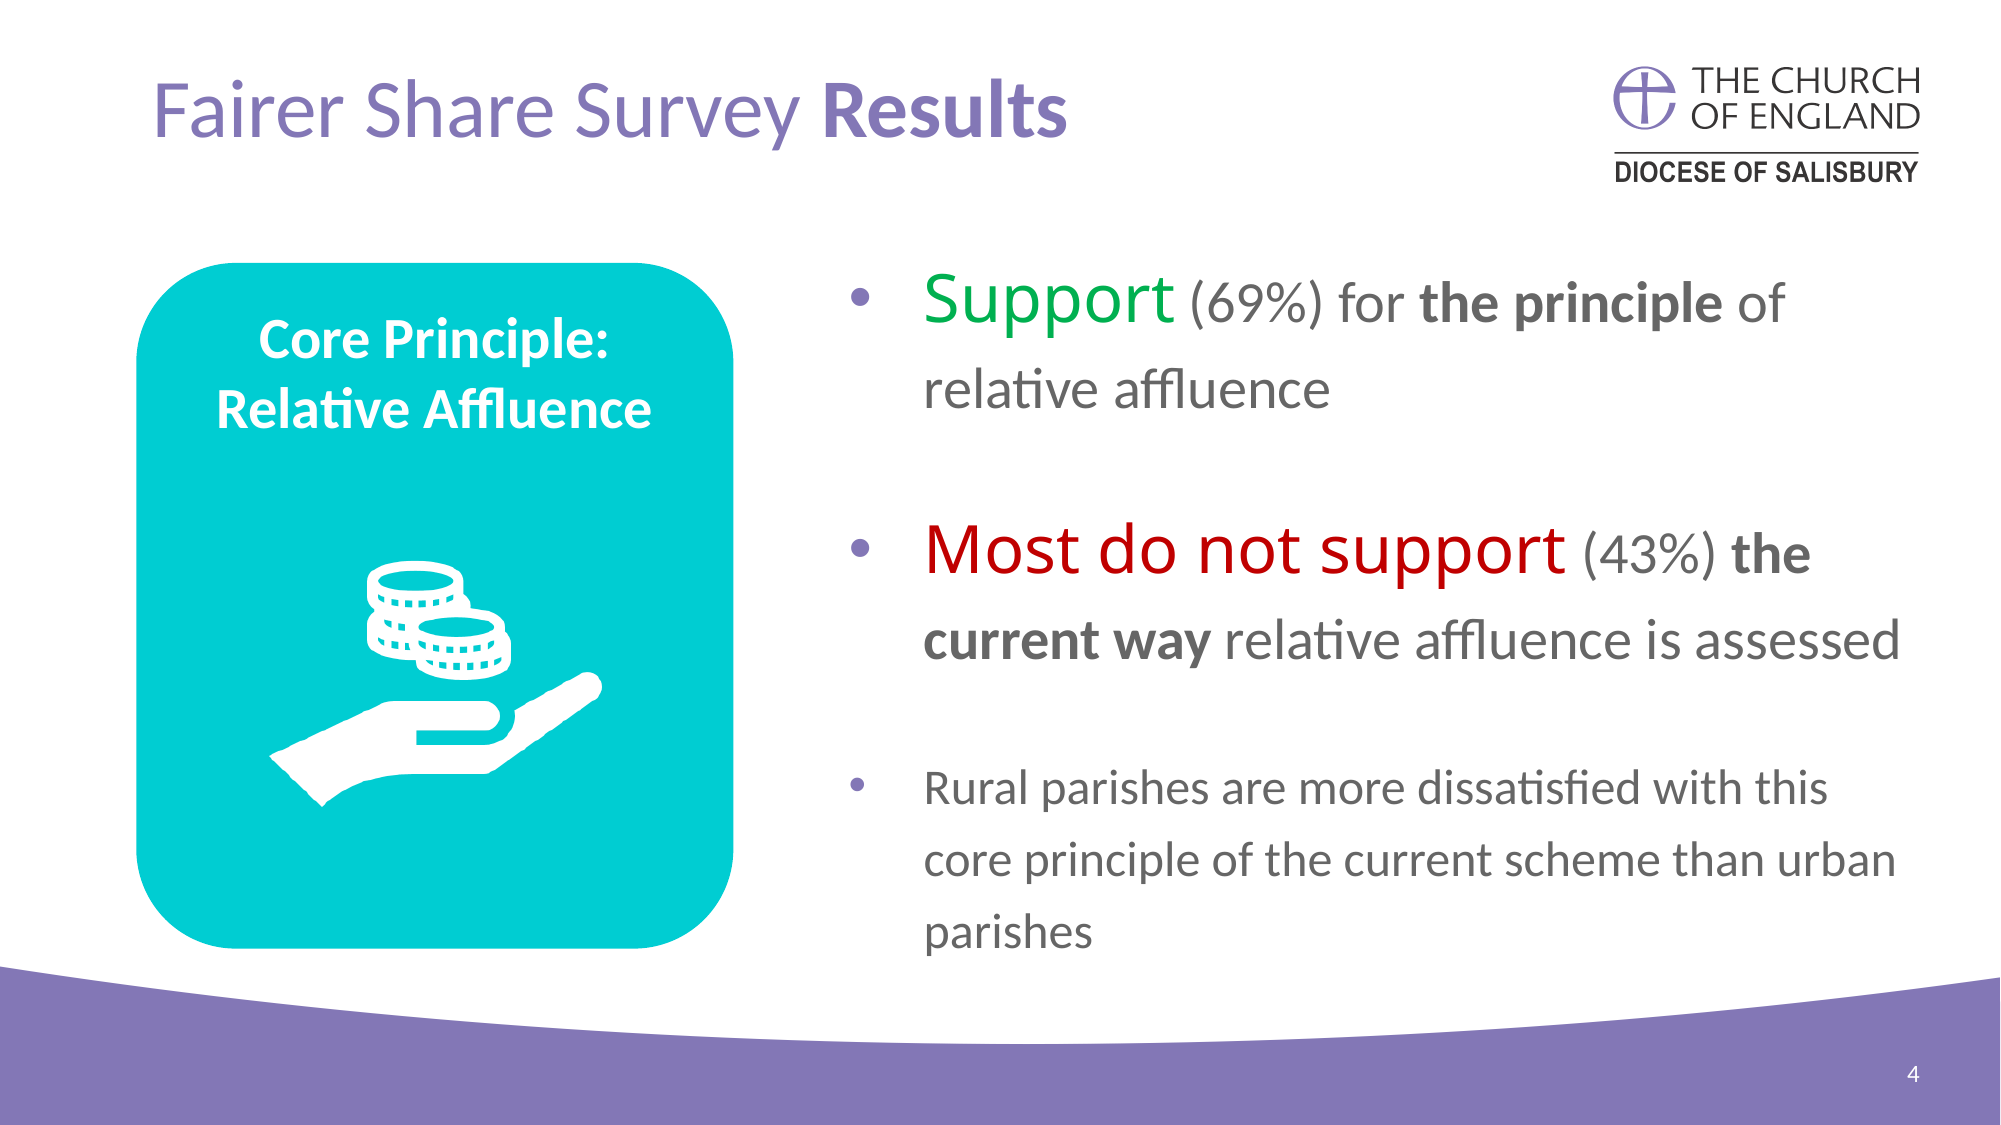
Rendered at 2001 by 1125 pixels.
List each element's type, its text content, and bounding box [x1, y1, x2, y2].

text_box Support (69%) for the principle of relative affluence Most do not support (43%) the current way relative affluence is assessed Rural parishes are more dissatisfied with this core principle of the current scheme than urban parishes [833, 232, 1919, 1076]
picture [0, 0, 2001, 1125]
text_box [136, 262, 734, 949]
title Fairer Share Survey Results [137, 15, 1505, 207]
slide_number 4 [1412, 1042, 1935, 1103]
